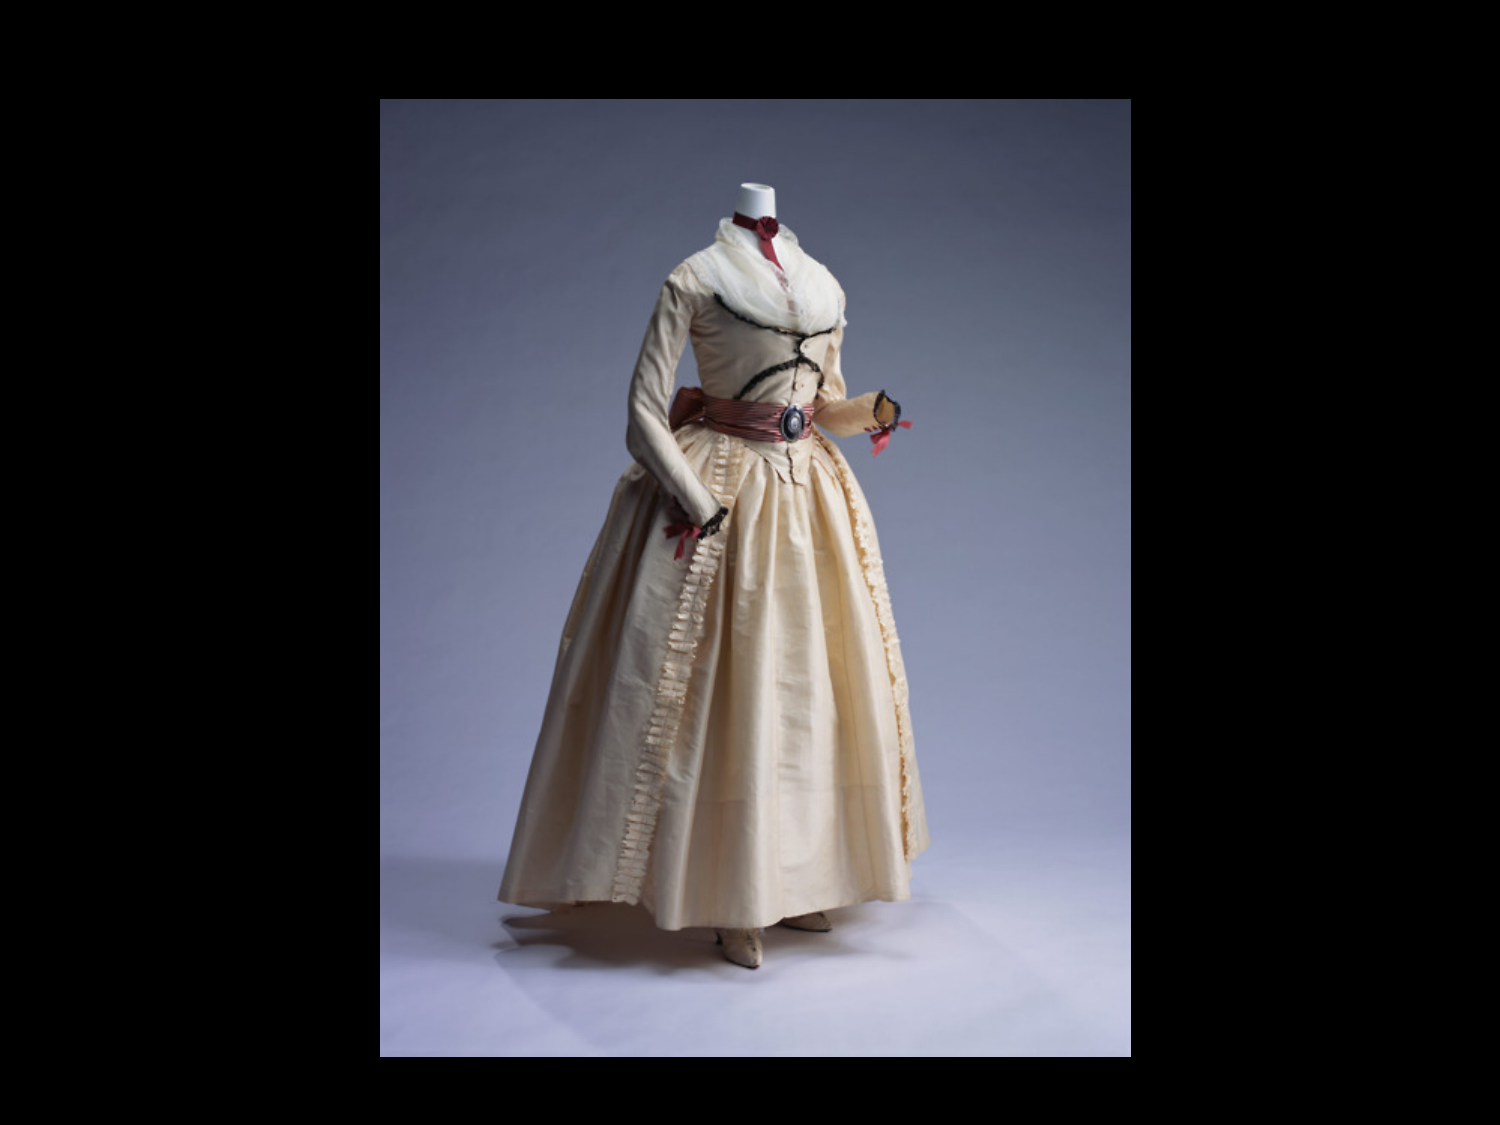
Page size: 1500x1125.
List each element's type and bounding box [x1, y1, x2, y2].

picture [379, 99, 1131, 1058]
